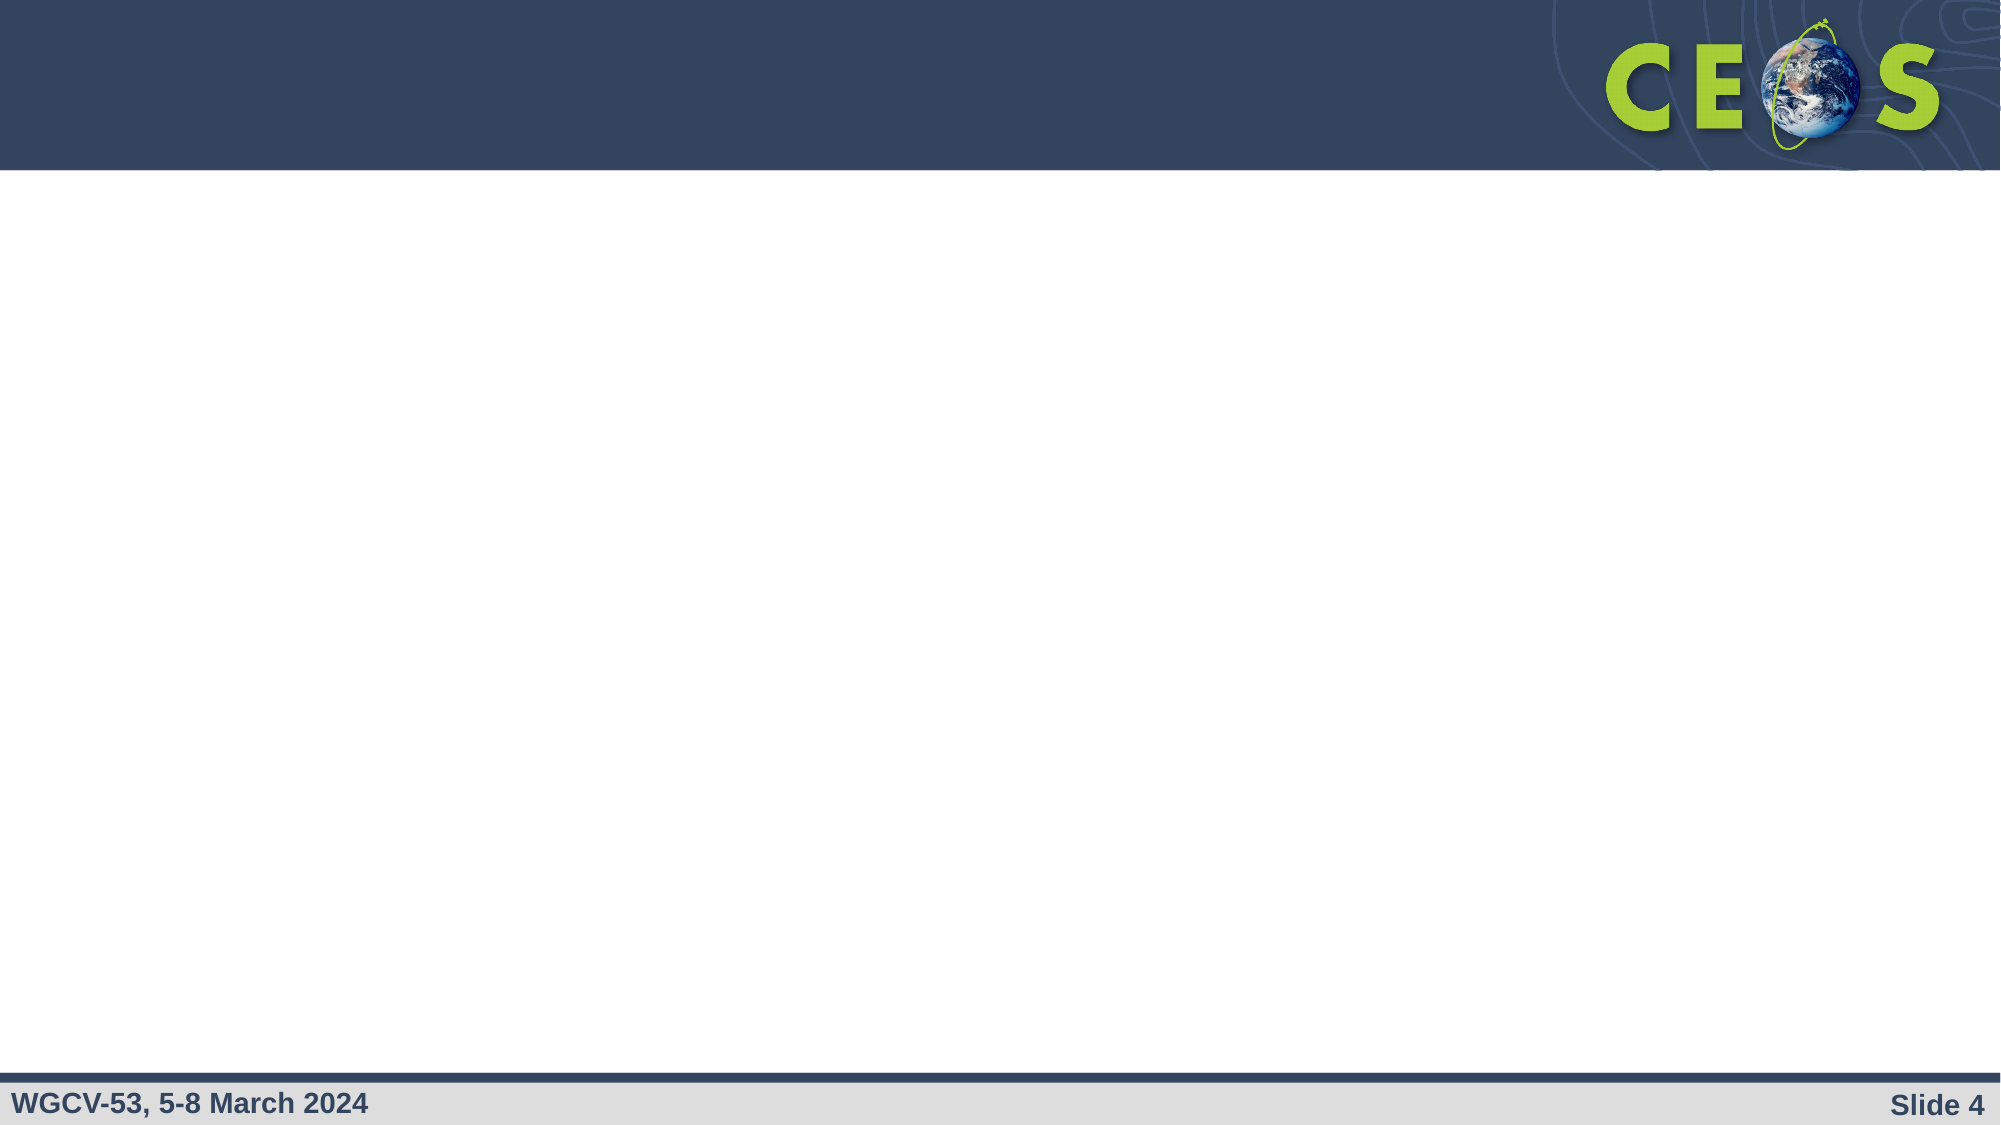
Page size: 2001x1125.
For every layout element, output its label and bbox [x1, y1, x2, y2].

picture [1606, 18, 1939, 150]
